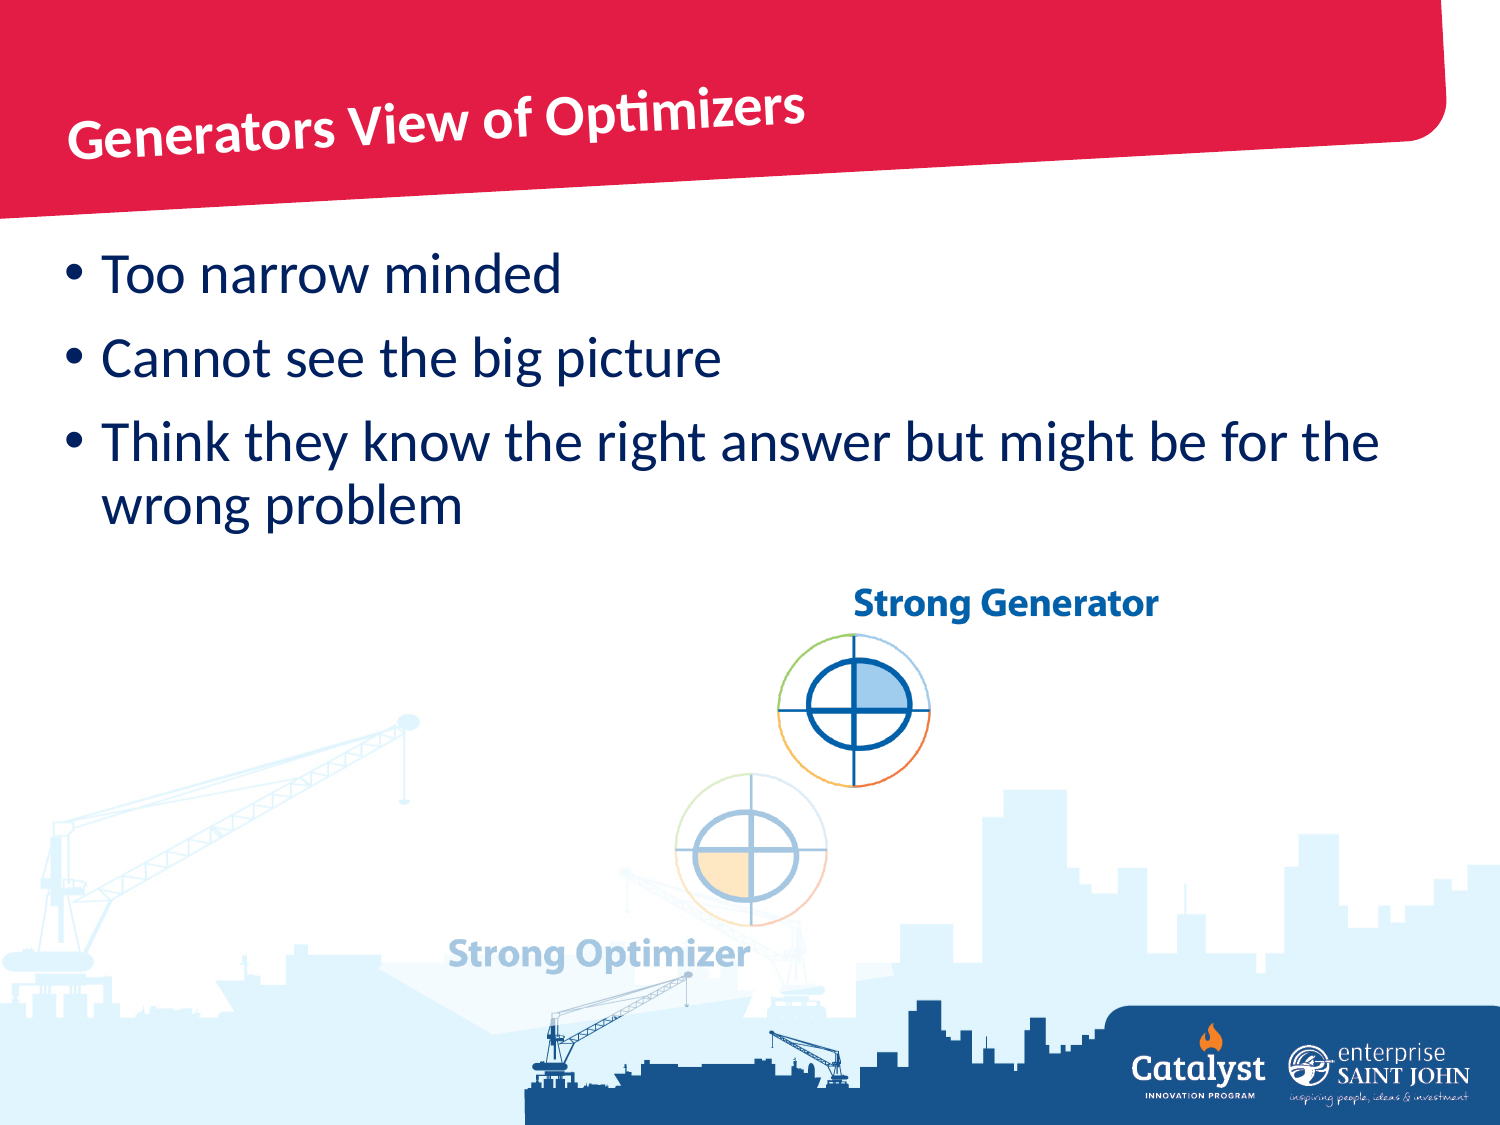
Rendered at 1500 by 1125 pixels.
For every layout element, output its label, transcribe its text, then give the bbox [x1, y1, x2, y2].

picture [0, 0, 1500, 1125]
text_box [377, 899, 895, 1036]
title Generators View of Optimizers [49, 13, 1399, 201]
list Too narrow minded Cannot see the big picture Think they know the right answer but might be for the wrong problem [49, 235, 1466, 1035]
